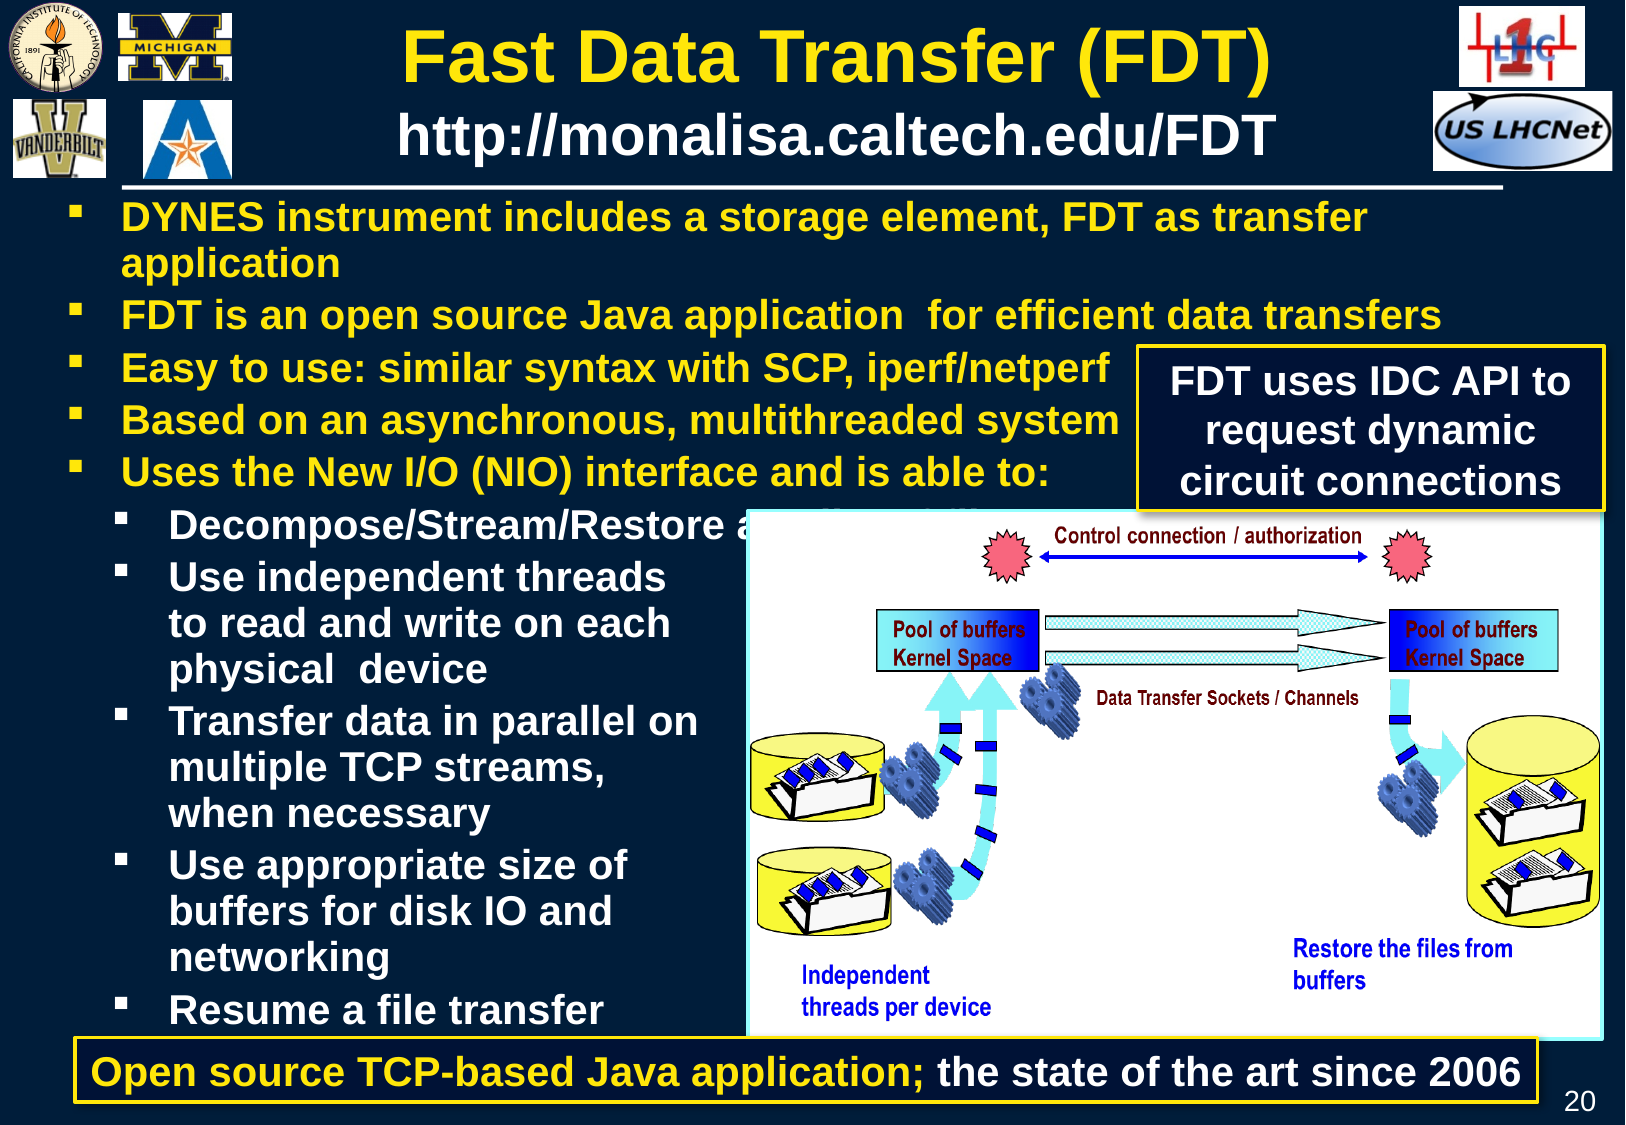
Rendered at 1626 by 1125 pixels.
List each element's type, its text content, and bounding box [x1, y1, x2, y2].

list DYNES instrument includes a storage element, FDT as transfer application FDT is an open source Java application for efficient data transfers Easy to use: similar syntax with SCP, iperf/netperf Based on an asynchronous, multithreaded system Uses the New I/O (NIO) interface and is able to: Decompose/Stream/Restore any list of files Use independent threads to read and write on each physical device Transfer data in parallel on multiple TCP streams, when necessary Use appropriate size of buffers for disk IO and networking Resume a file transfer session [12, 187, 1613, 1063]
title Fast Data Transfer (FDT) http://monalisa.caltech.edu/FDT [249, 0, 1426, 176]
picture [1433, 91, 1613, 171]
picture [749, 512, 1601, 1038]
slide_number 20 [1408, 1074, 1612, 1125]
picture [5, 0, 106, 95]
text_box FDT uses IDC API to request dynamic circuit connections [1137, 345, 1604, 511]
picture [1459, 6, 1585, 87]
picture [143, 100, 232, 179]
text_box Open source TCP-based Java application; the state of the art since 2006 [75, 1037, 1538, 1103]
picture [118, 13, 232, 81]
picture [13, 99, 106, 178]
